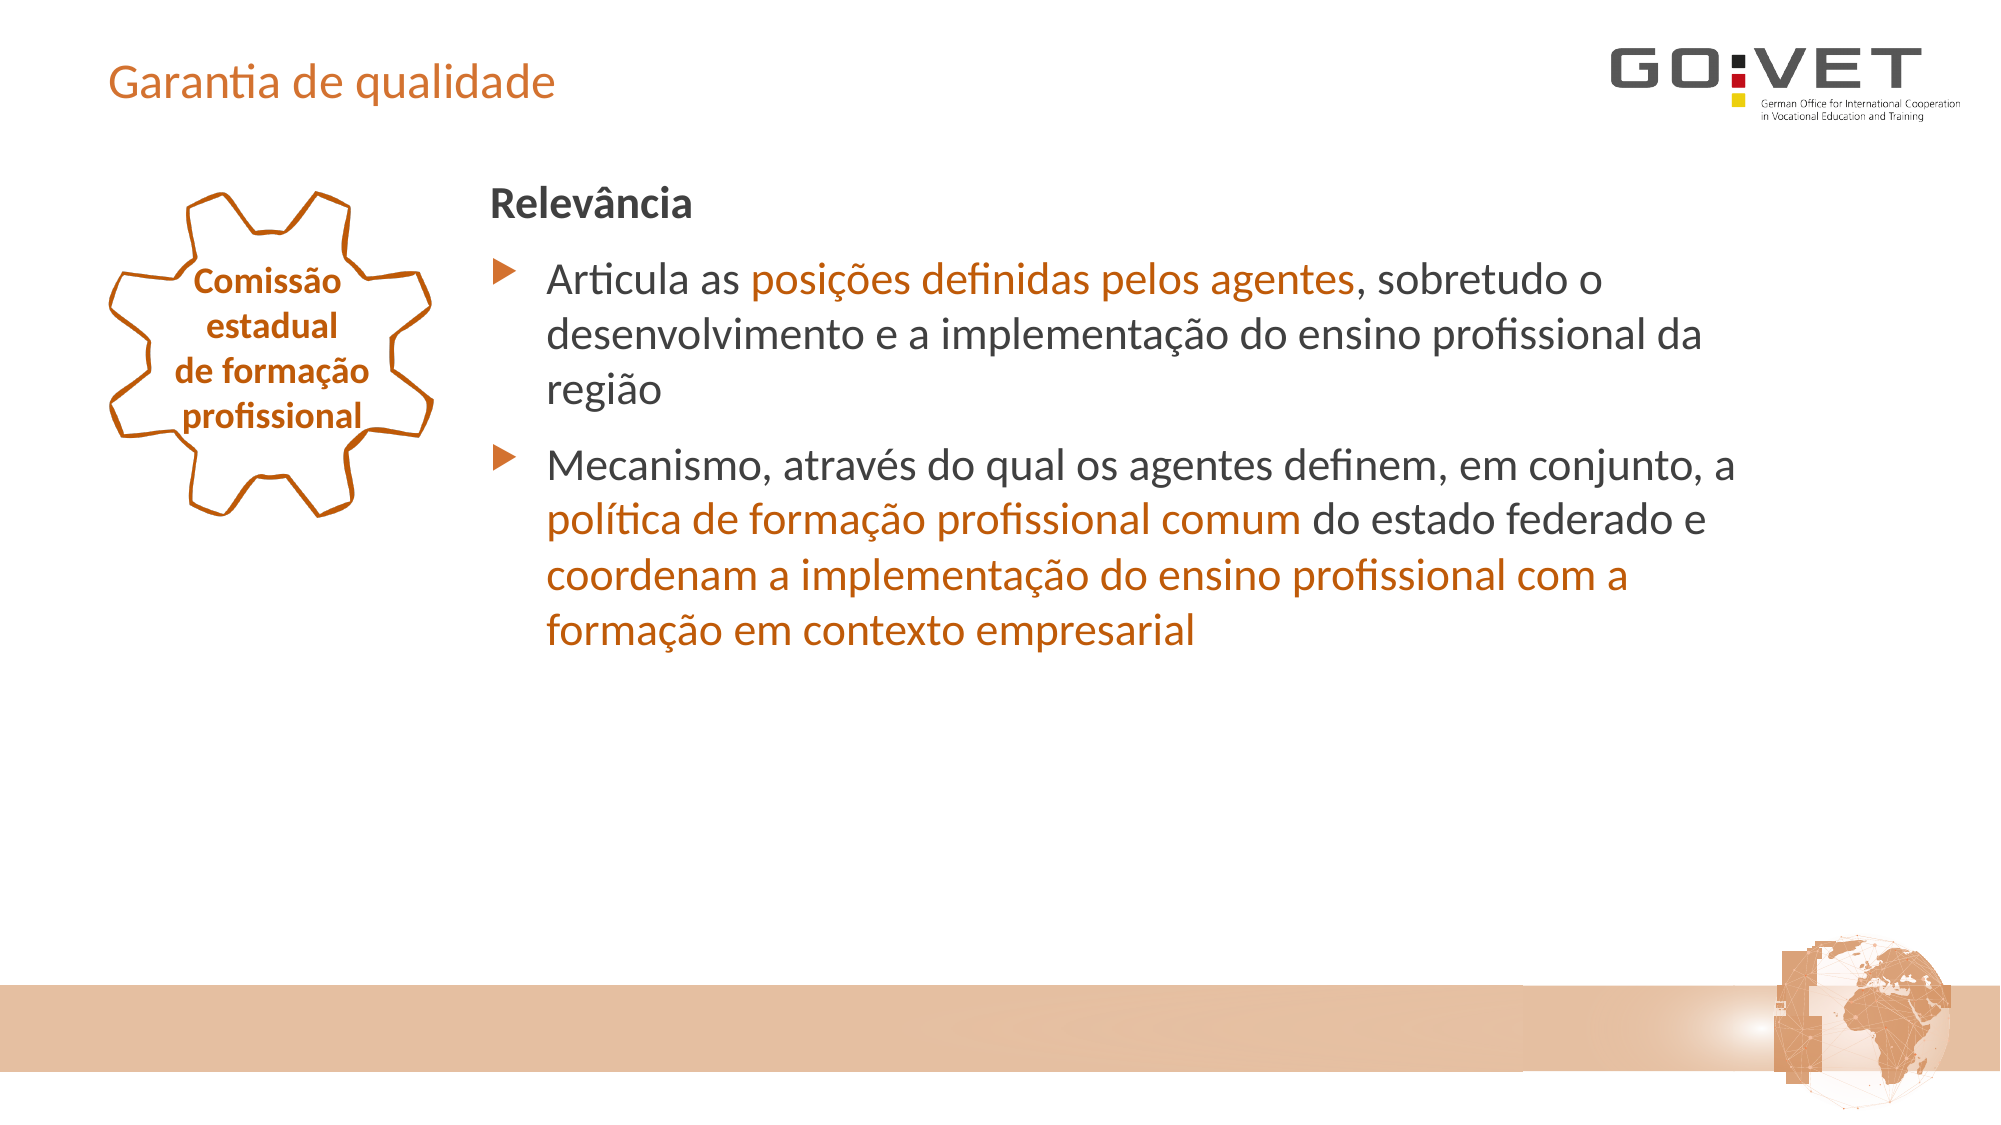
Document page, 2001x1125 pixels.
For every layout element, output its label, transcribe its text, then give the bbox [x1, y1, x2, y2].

list Relevância Articula as posições definidas pelos agentes, sobretudo o desenvolvimento e a implementação do ensino profissional da região Mecanismo, através do qual os agentes definem, em conjunto, a política de formação profissional comum do estado federado e coordenam a implementação do ensino profissional com a formação em contexto empresarial [490, 172, 1815, 929]
title Garantia de qualidade [108, 48, 1585, 122]
picture [1611, 48, 1960, 122]
picture [107, 191, 434, 518]
